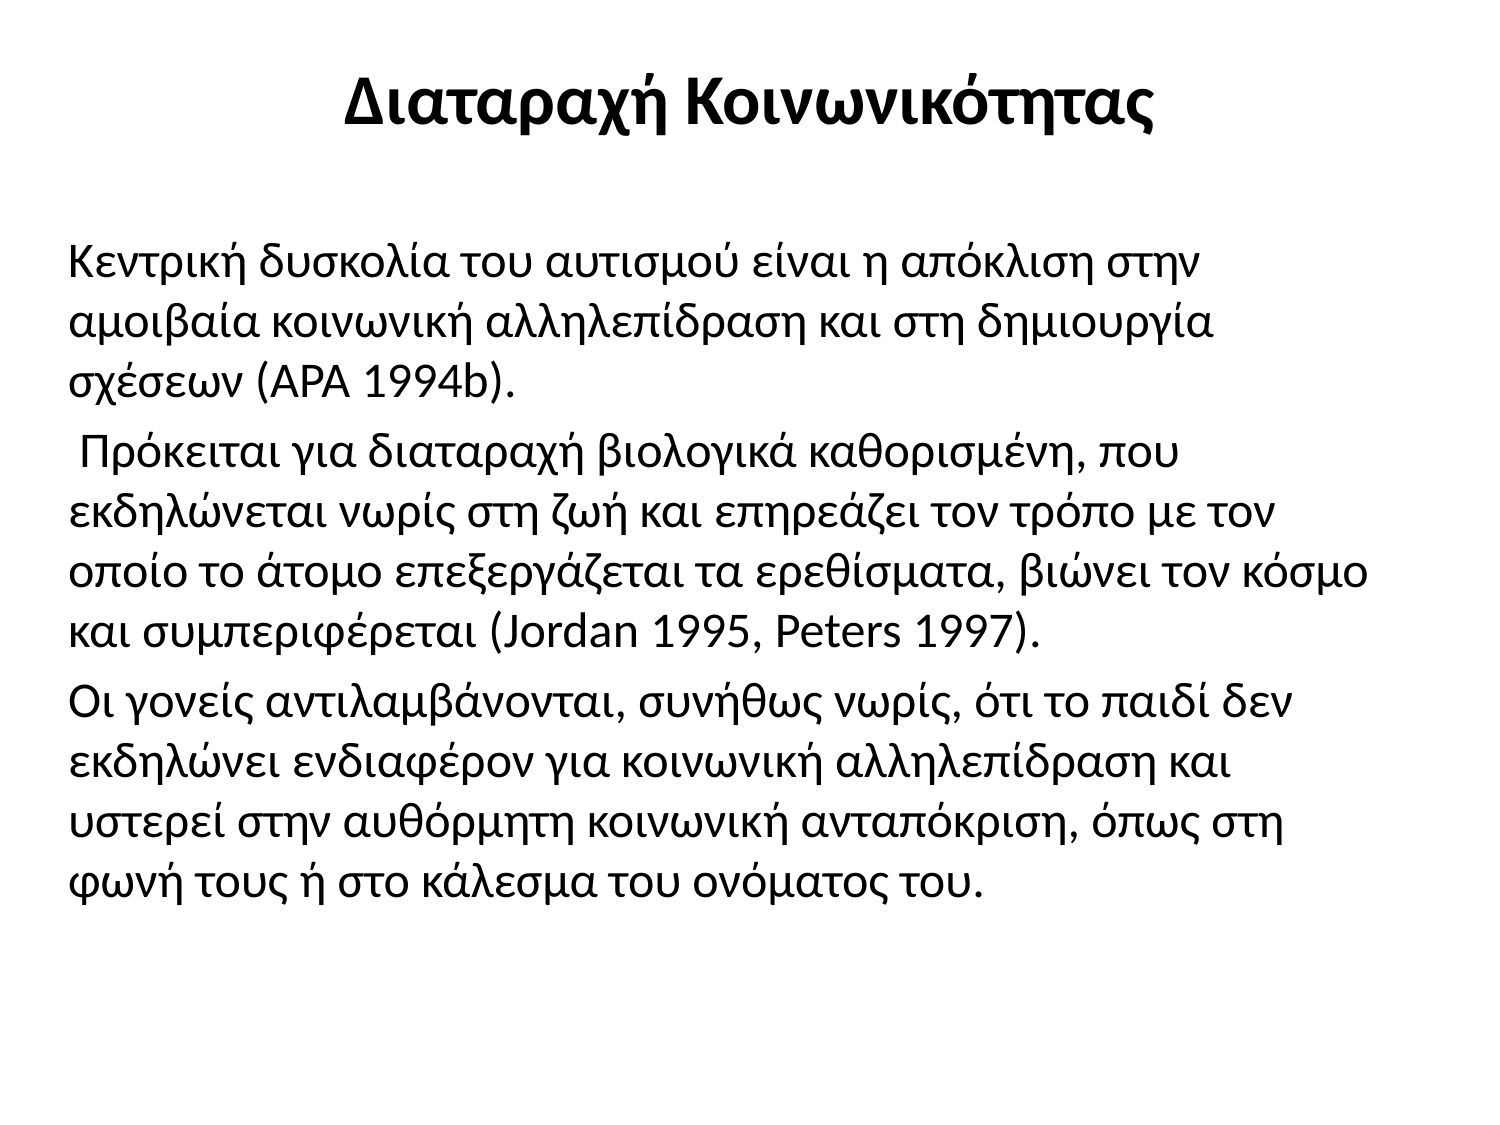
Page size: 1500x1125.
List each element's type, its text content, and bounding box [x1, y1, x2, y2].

list Κεντρική δυσκολία του αυτισμού είναι η απόκλιση στην αμοιβαία κοινωνική αλληλεπίδραση και στη δημιουργία σχέσεων (ΑΡΑ 1994b). Πρόκειται για διαταραχή βιολογικά καθορισμένη, που εκδηλώνεται νωρίς στη ζωή και επηρεάζει τον τρόπο με τον οποίο το άτομο επεξεργάζεται τα ερεθίσματα, βιώνει τον κόσμο και συμπεριφέρεται (Jordan 1995, Peters 1997). Οι γονείς αντιλαμβάνονται, συνήθως νωρίς, ότι το παιδί δεν εκδηλώνει ενδιαφέρον για κοινωνική αλληλεπίδραση και υστερεί στην αυθόρμητη κοινωνική ανταπόκριση, όπως στη φωνή τους ή στο κάλεσμα του ονόματος του. [53, 219, 1404, 965]
title Διαταραχή Κοινωνικότητας [75, 45, 1425, 233]
